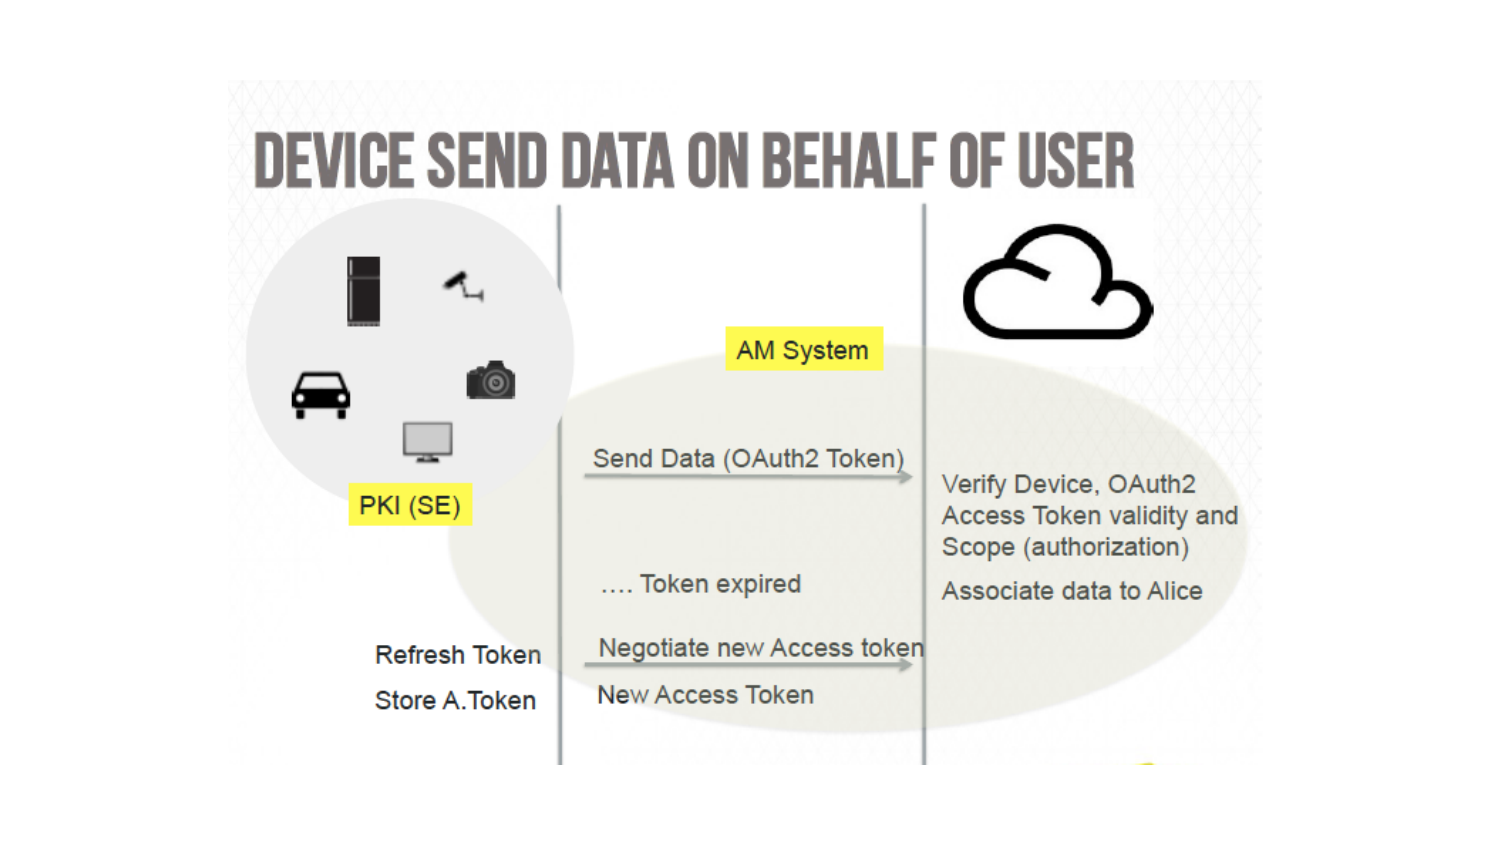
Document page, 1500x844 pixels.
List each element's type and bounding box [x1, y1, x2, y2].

list [228, 79, 1272, 765]
